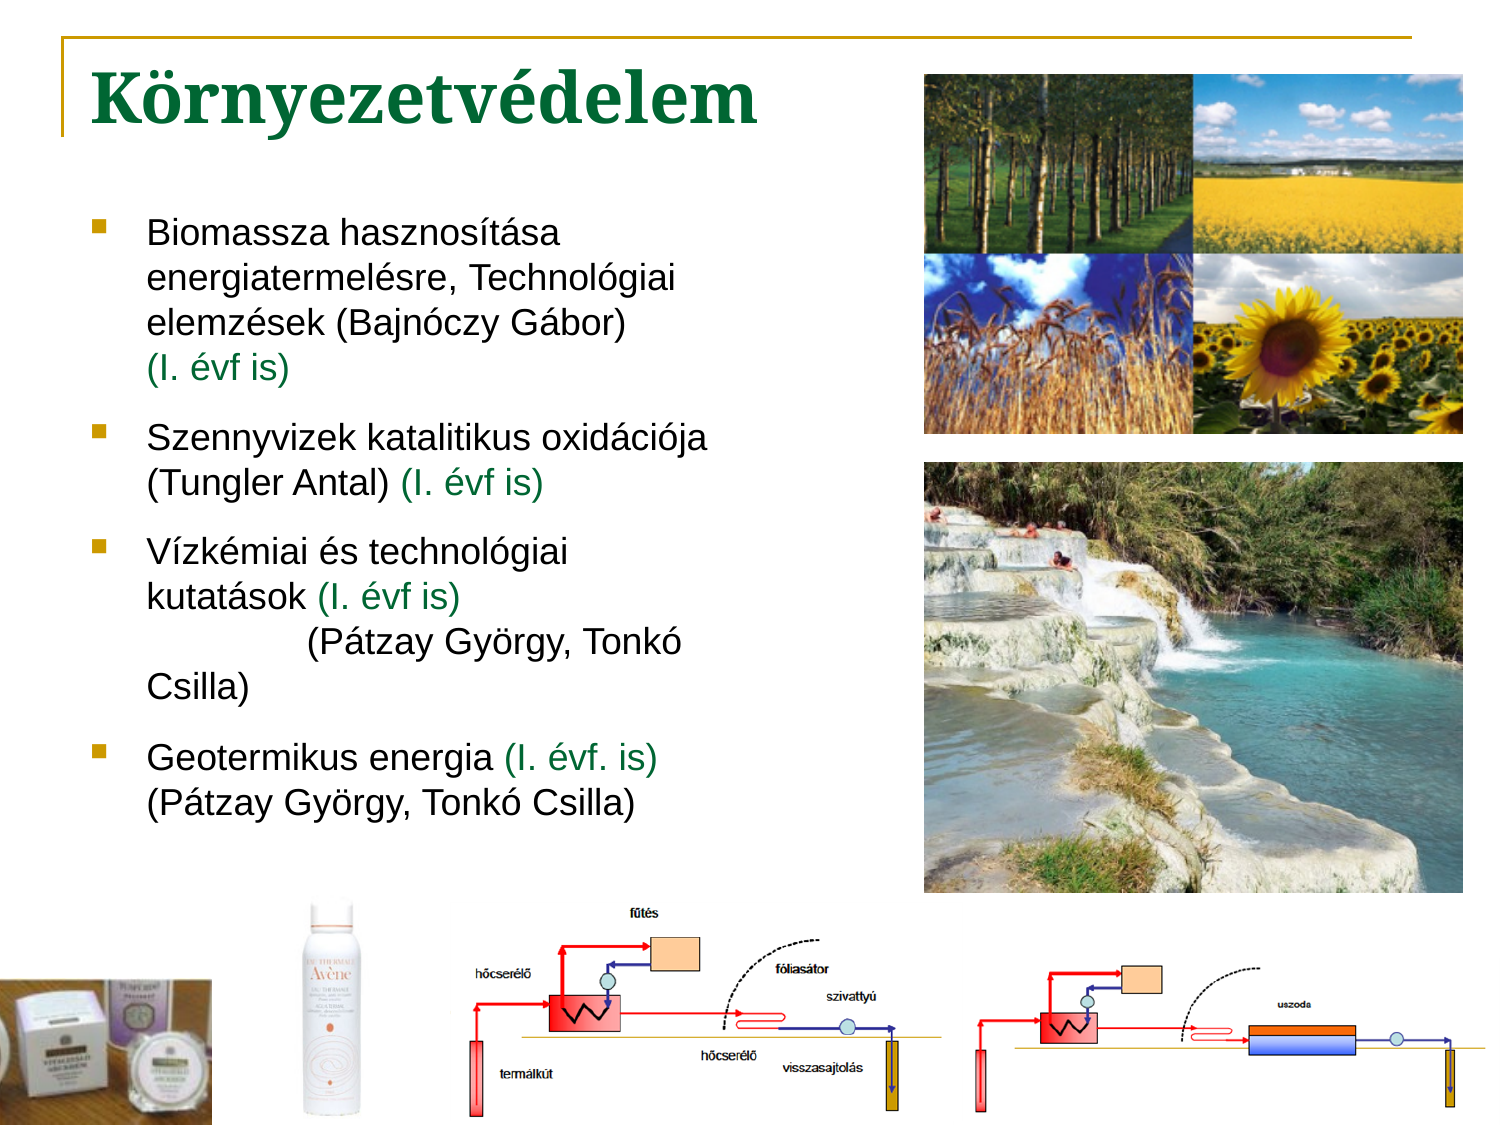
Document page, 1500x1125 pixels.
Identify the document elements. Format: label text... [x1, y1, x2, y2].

list Biomassza hasznosítása energiatermelésre, Technológiai elemzések (Bajnóczy Gábor) (I. évf is) Szennyvizek katalitikus oxidációja (Tungler Antal) (I. évf is) Vízkémiai és technológiai kutatások (I. évf is) (Pátzay György, Tonkó Csilla) Geotermikus energia (I. évf. is) (Pátzay György, Tonkó Csilla) [75, 200, 738, 888]
picture [0, 887, 1500, 1125]
title Környezetvédelem [75, 45, 1425, 233]
picture [924, 462, 1463, 893]
picture [924, 74, 1463, 434]
